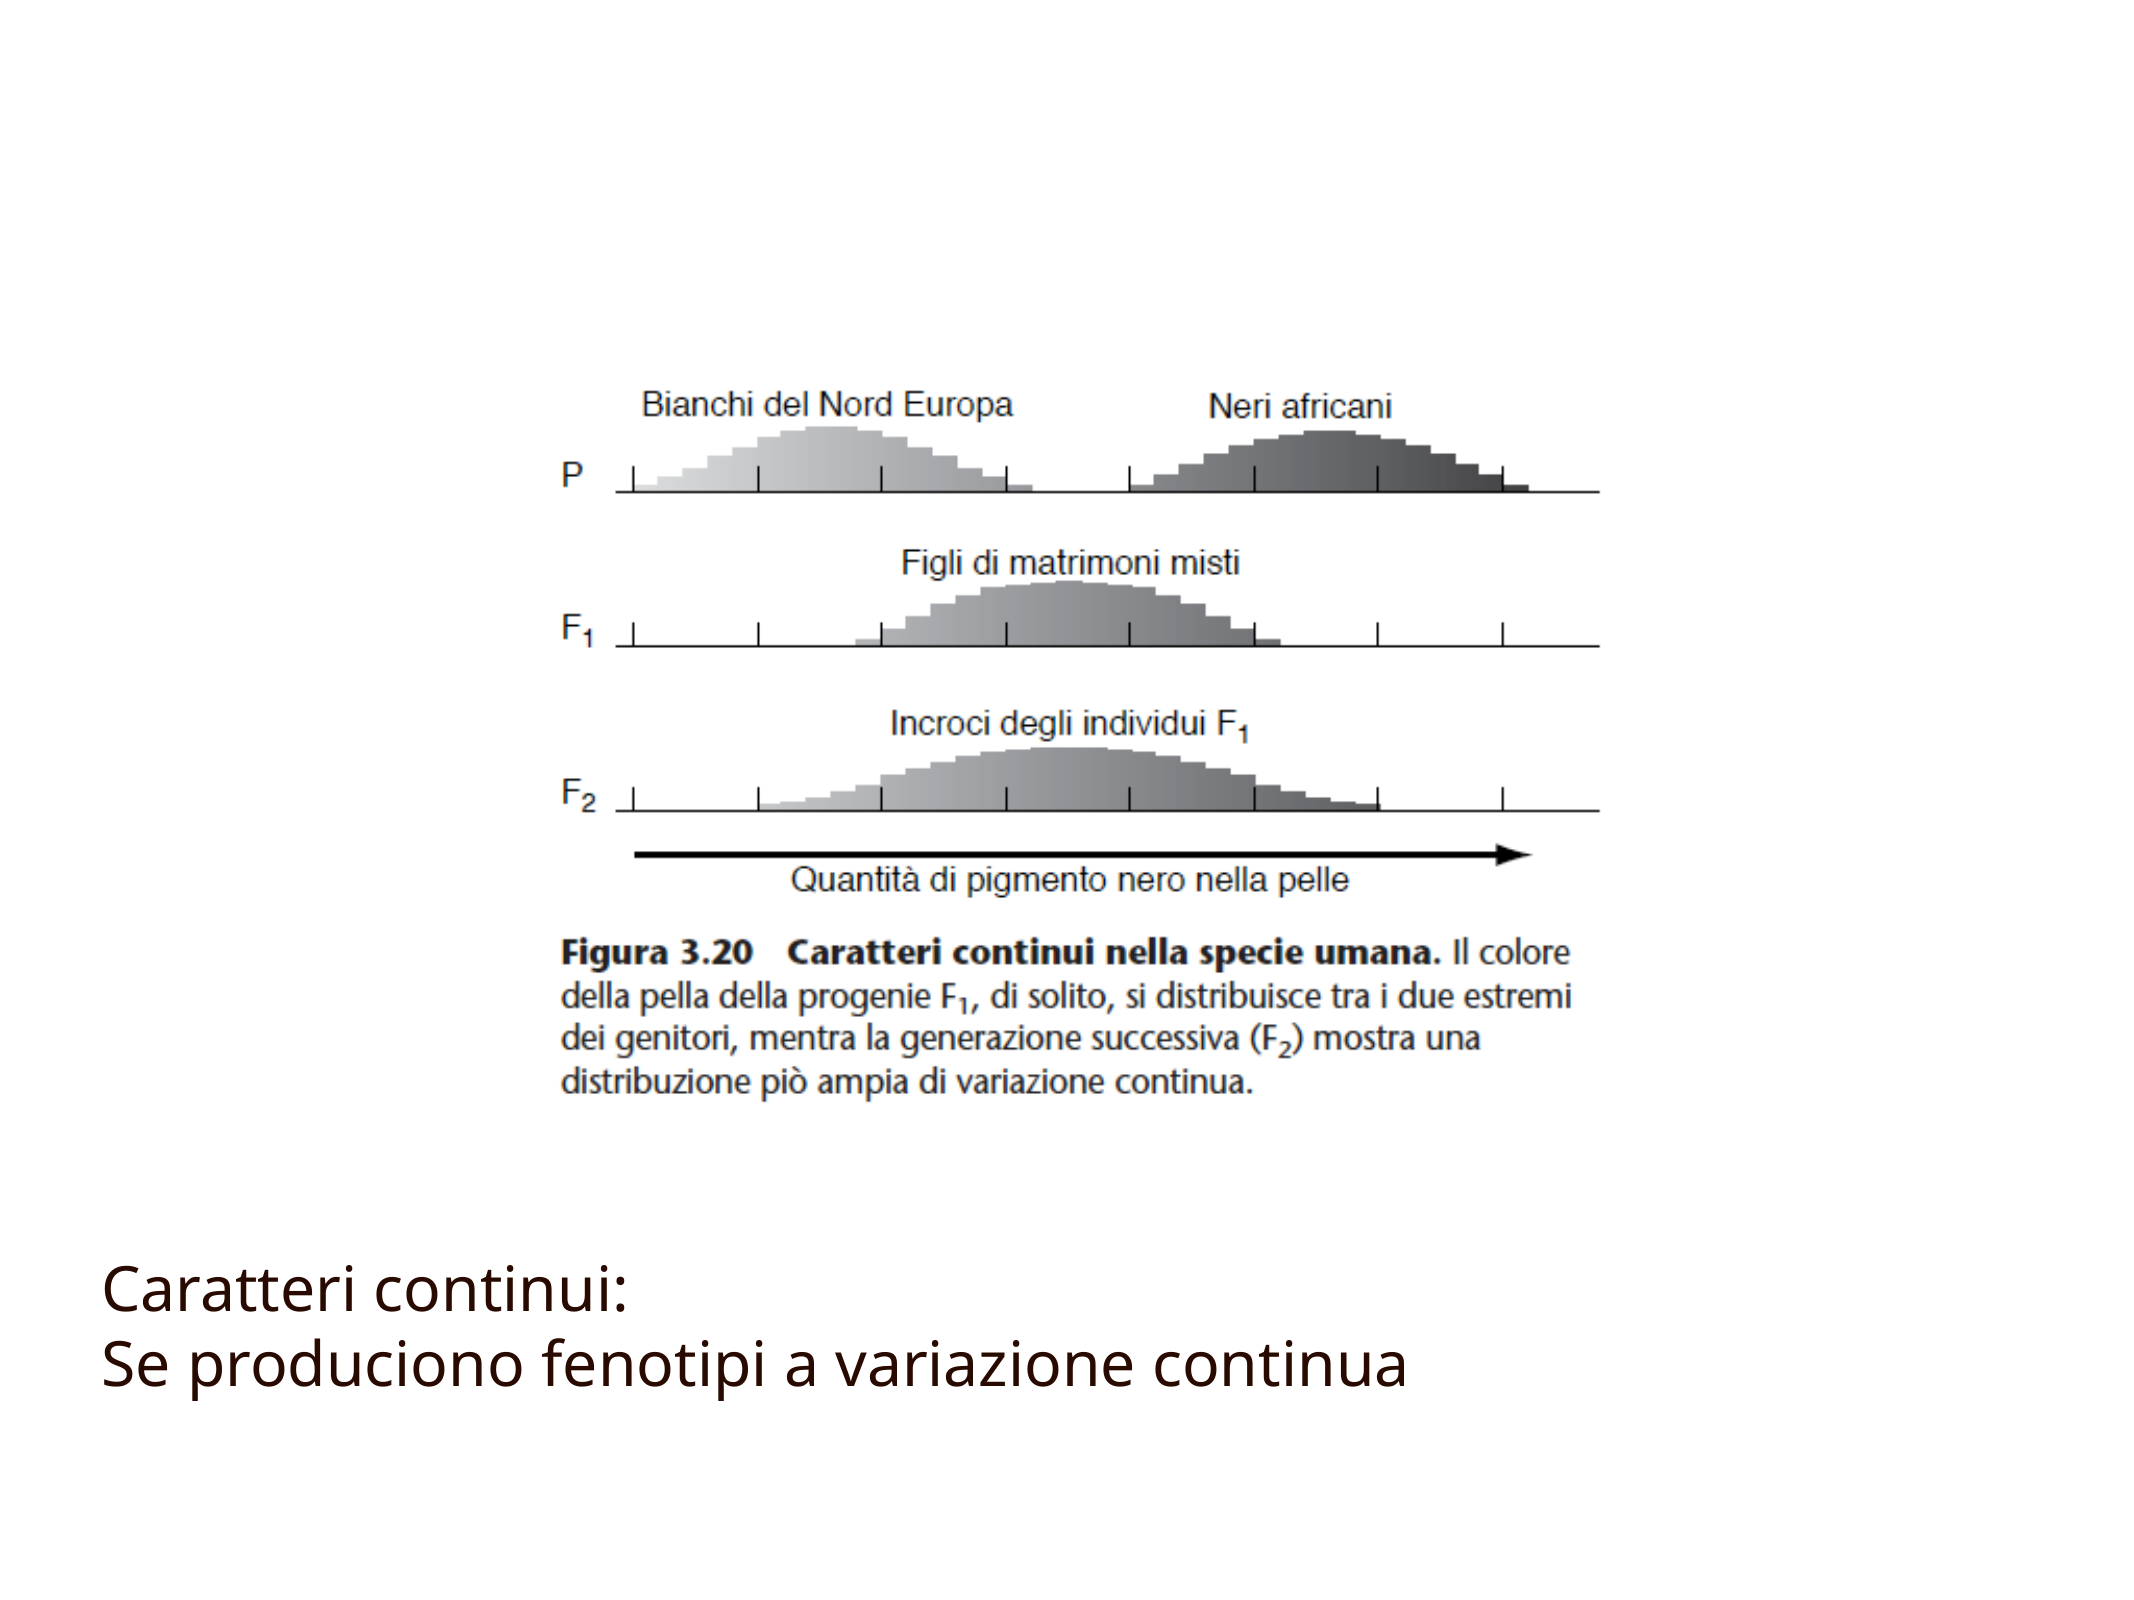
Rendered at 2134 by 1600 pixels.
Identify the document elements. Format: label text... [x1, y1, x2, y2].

picture [514, 303, 1619, 1119]
text_box Caratteri continui: Se produciono fenotipi a variazione continua [93, 1240, 1994, 1407]
